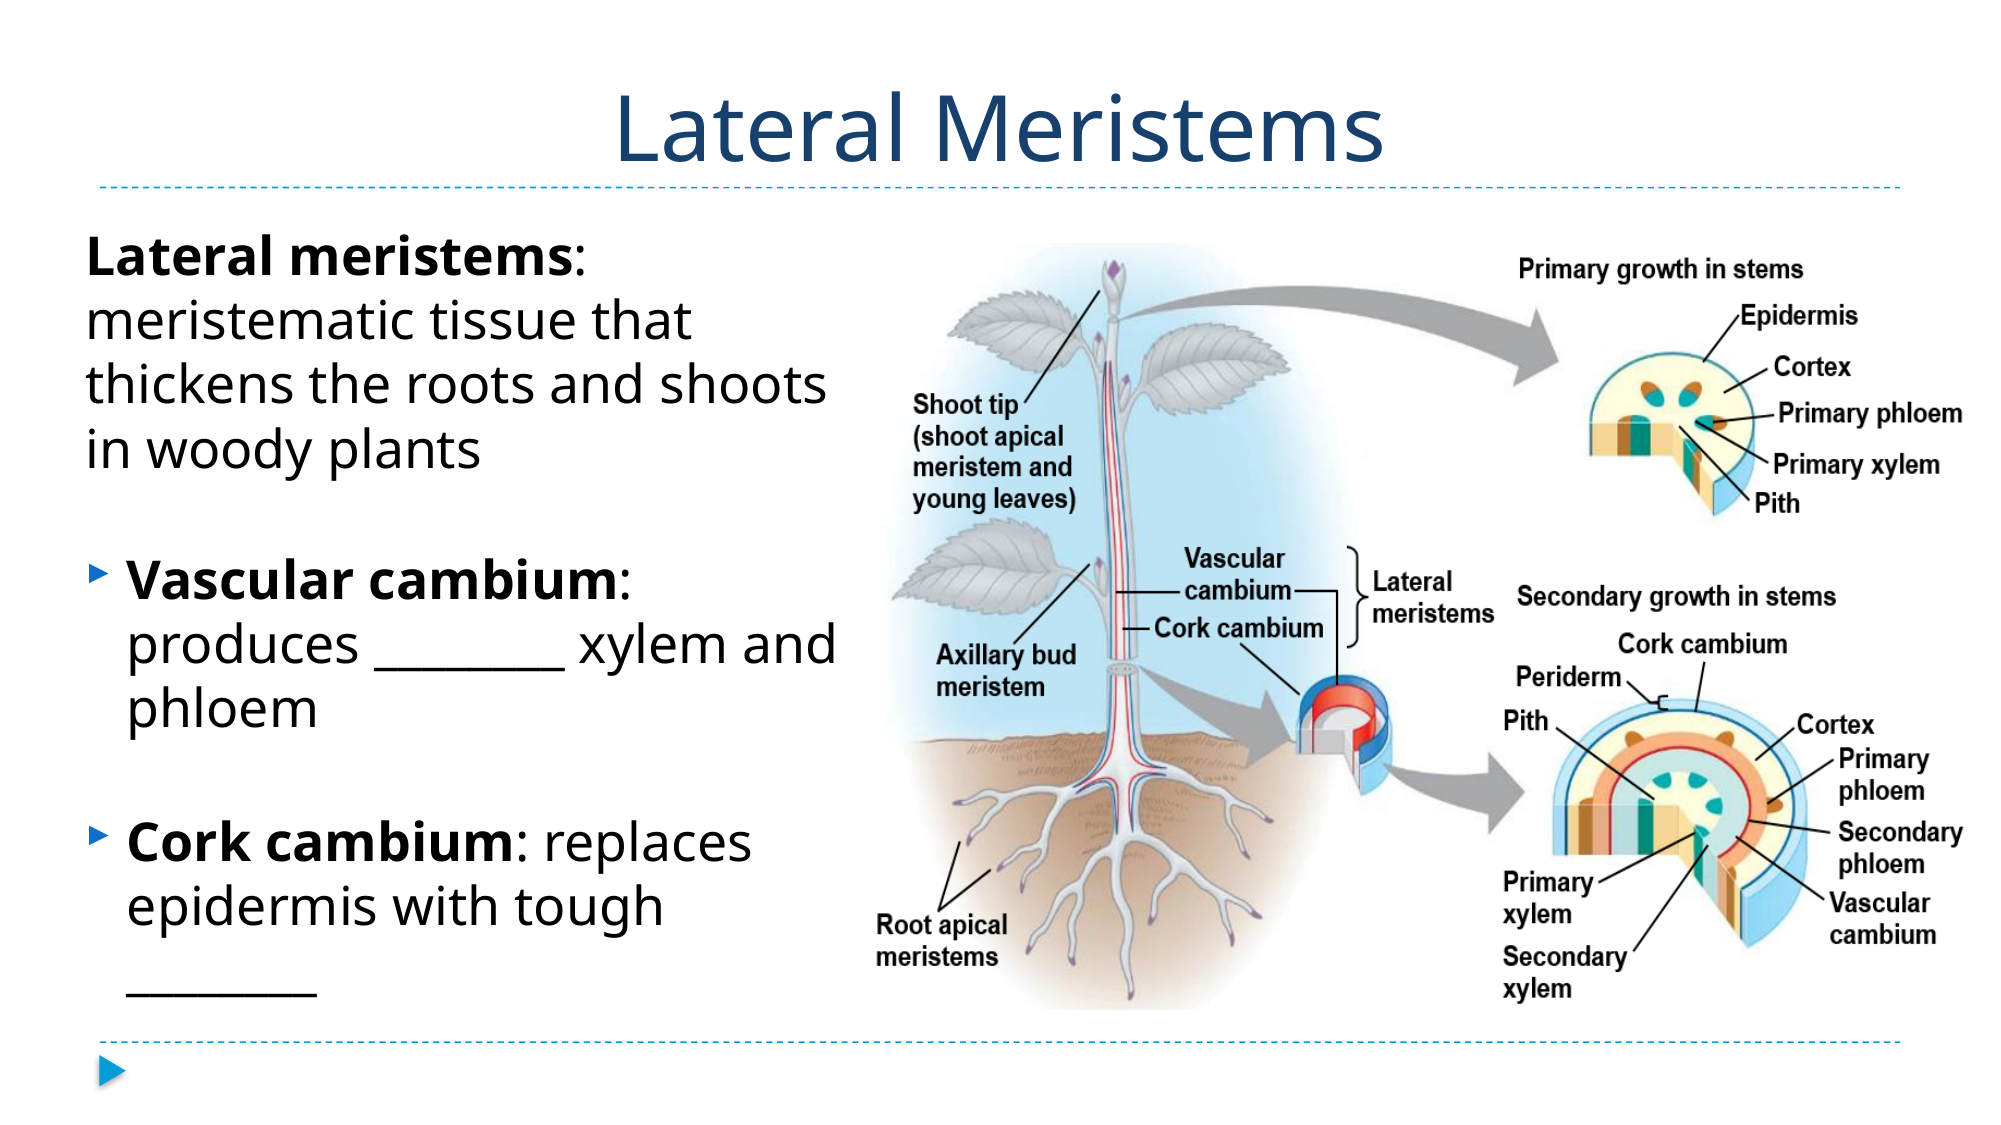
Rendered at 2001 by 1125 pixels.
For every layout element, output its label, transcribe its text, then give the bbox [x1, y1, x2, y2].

title Lateral Meristems [99, 24, 1900, 188]
picture [872, 243, 1971, 1011]
list Lateral meristems: meristematic tissue that thickens the roots and shoots in woody plants Vascular cambium: produces ________ xylem and phloem Cork cambium: replaces epidermis with tough ________ [70, 214, 873, 1010]
